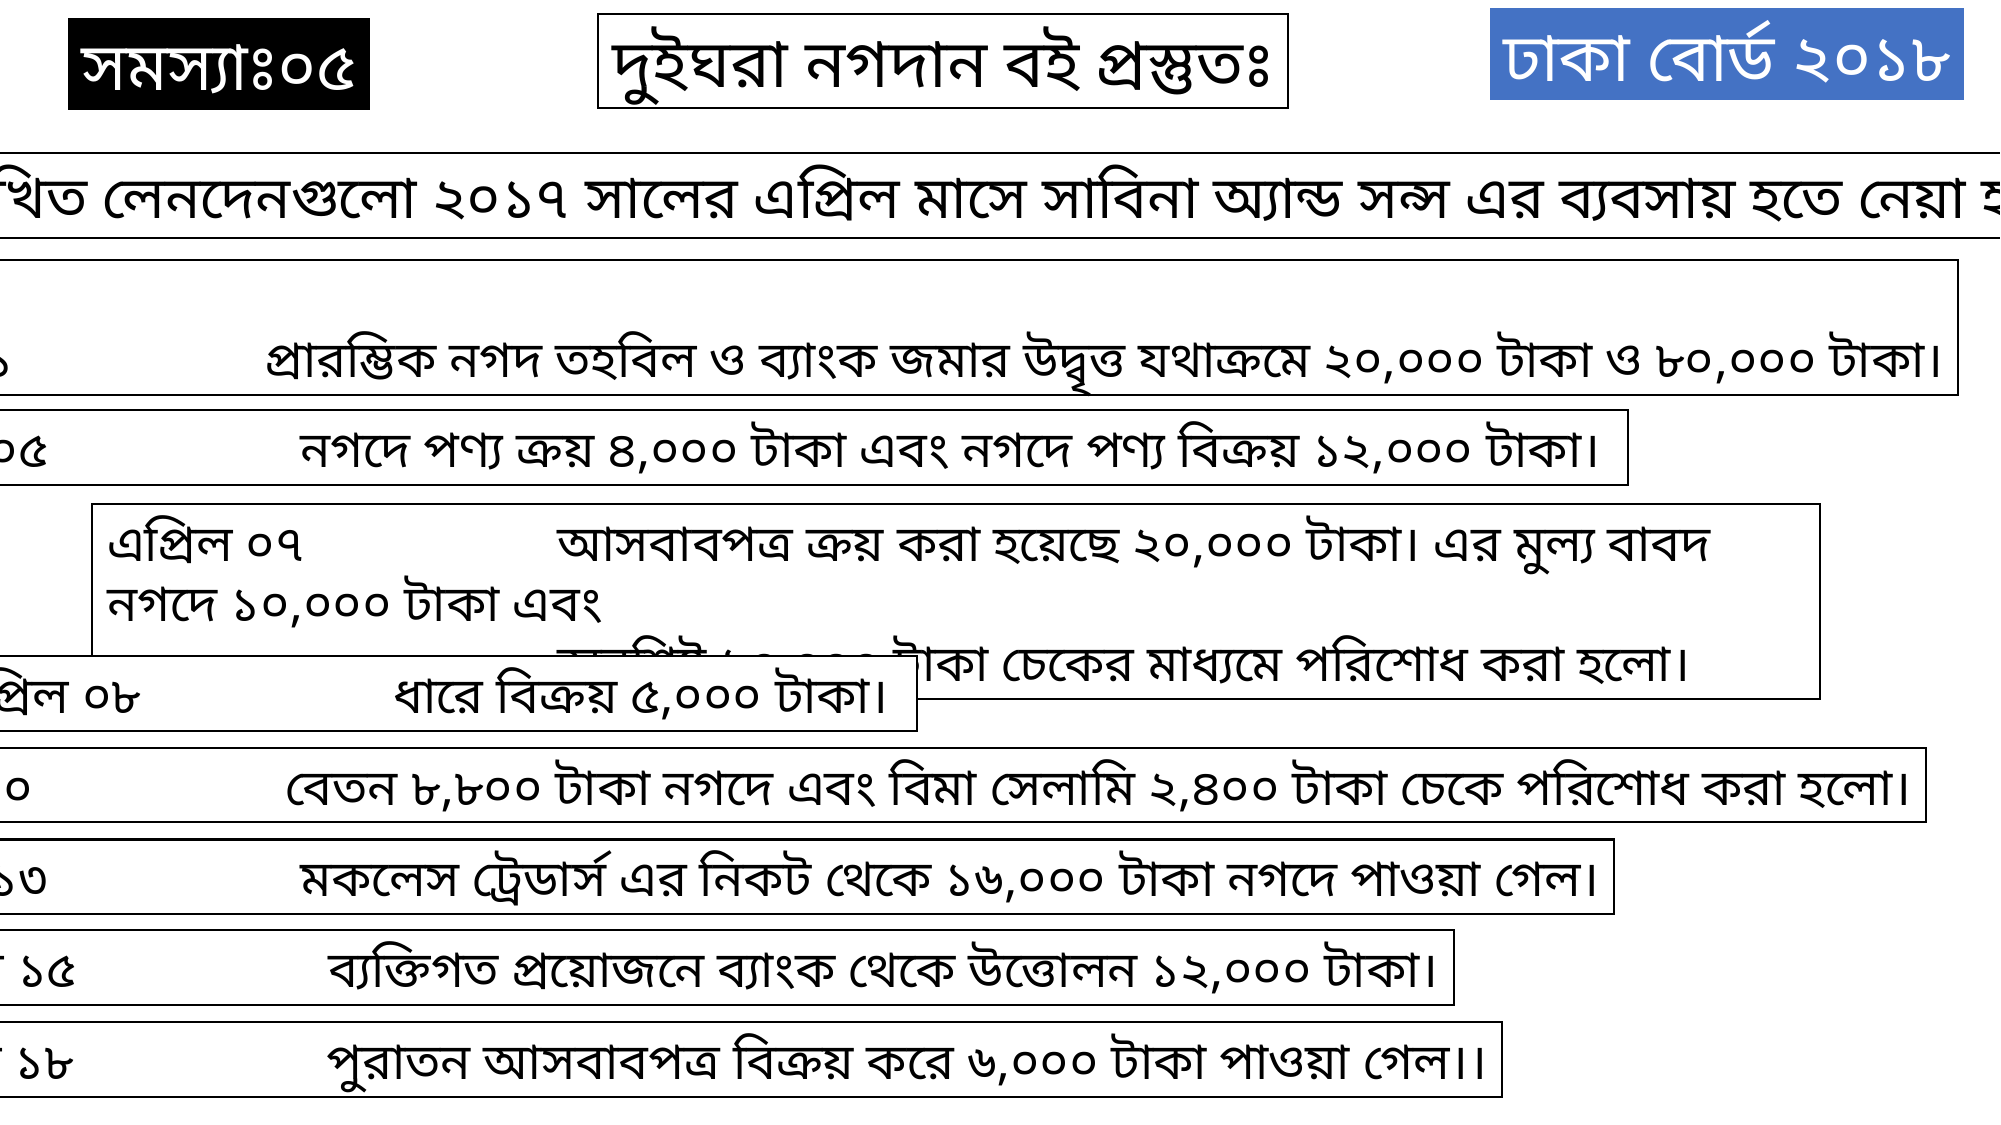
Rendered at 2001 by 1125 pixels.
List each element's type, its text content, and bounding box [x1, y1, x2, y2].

text_box এপ্রিল ১০ বেতন ৮,৮০০ টাকা নগদে এবং বিমা সেলামি ২,৪০০ টাকা চেকে পরিশোধ করা হলো। [0, 747, 1927, 823]
text_box এপ্রিল ০৭ আসবাবপত্র ক্রয় করা হয়েছে ২০,০০০ টাকা। এর মুল্য বাবদ নগদে ১০,০০০ টাকা এবং অবশিষ্ট ১০,০০০ টাকা চেকের মাধ্যমে পরিশোধ করা হলো। [91, 503, 1821, 700]
text_box এপ্রিল ১৩ মকলেস ট্রেডার্স এর নিকট থেকে ১৬,০০০ টাকা নগদে পাওয়া গেল। [0, 838, 1615, 915]
text_box নিম্নলিখিত লেনদেনগুলো ২০১৭ সালের এপ্রিল মাসে সাবিনা অ্যান্ড সন্স এর ব্যবসায় হতে নেয়া হয়েছেঃ [0, 152, 2000, 239]
text_box ২০১৭ এপ্রিল ০১ প্রারম্ভিক নগদ তহবিল ও ব্যাংক জমার উদ্বৃত্ত যথাক্রমে ২০,০০০ টাকা ও ৮০,০০০ টাকা। [0, 259, 1959, 396]
text_box এপ্রিল ০৫ নগদে পণ্য ক্রয় ৪,০০০ টাকা এবং নগদে পণ্য বিক্রয় ১২,০০০ টাকা। [0, 409, 1629, 486]
text_box ঢাকা বোর্ড ২০১৮ [1487, 5, 1967, 103]
text_box এপ্রিল ০৮ ধারে বিক্রয় ৫,০০০ টাকা। [0, 655, 918, 732]
text_box এপ্রিল ১৫ ব্যক্তিগত প্রয়োজনে ব্যাংক থেকে উত্তোলন ১২,০০০ টাকা। [0, 929, 1455, 1006]
text_box সমস্যাঃ০৫ [65, 15, 373, 113]
text_box এপ্রিল ১৮ পুরাতন আসবাবপত্র বিক্রয় করে ৬,০০০ টাকা পাওয়া গেল।। [0, 1021, 1503, 1098]
text_box দুইঘরা নগদান বই প্রস্তুতঃ [597, 13, 1289, 109]
